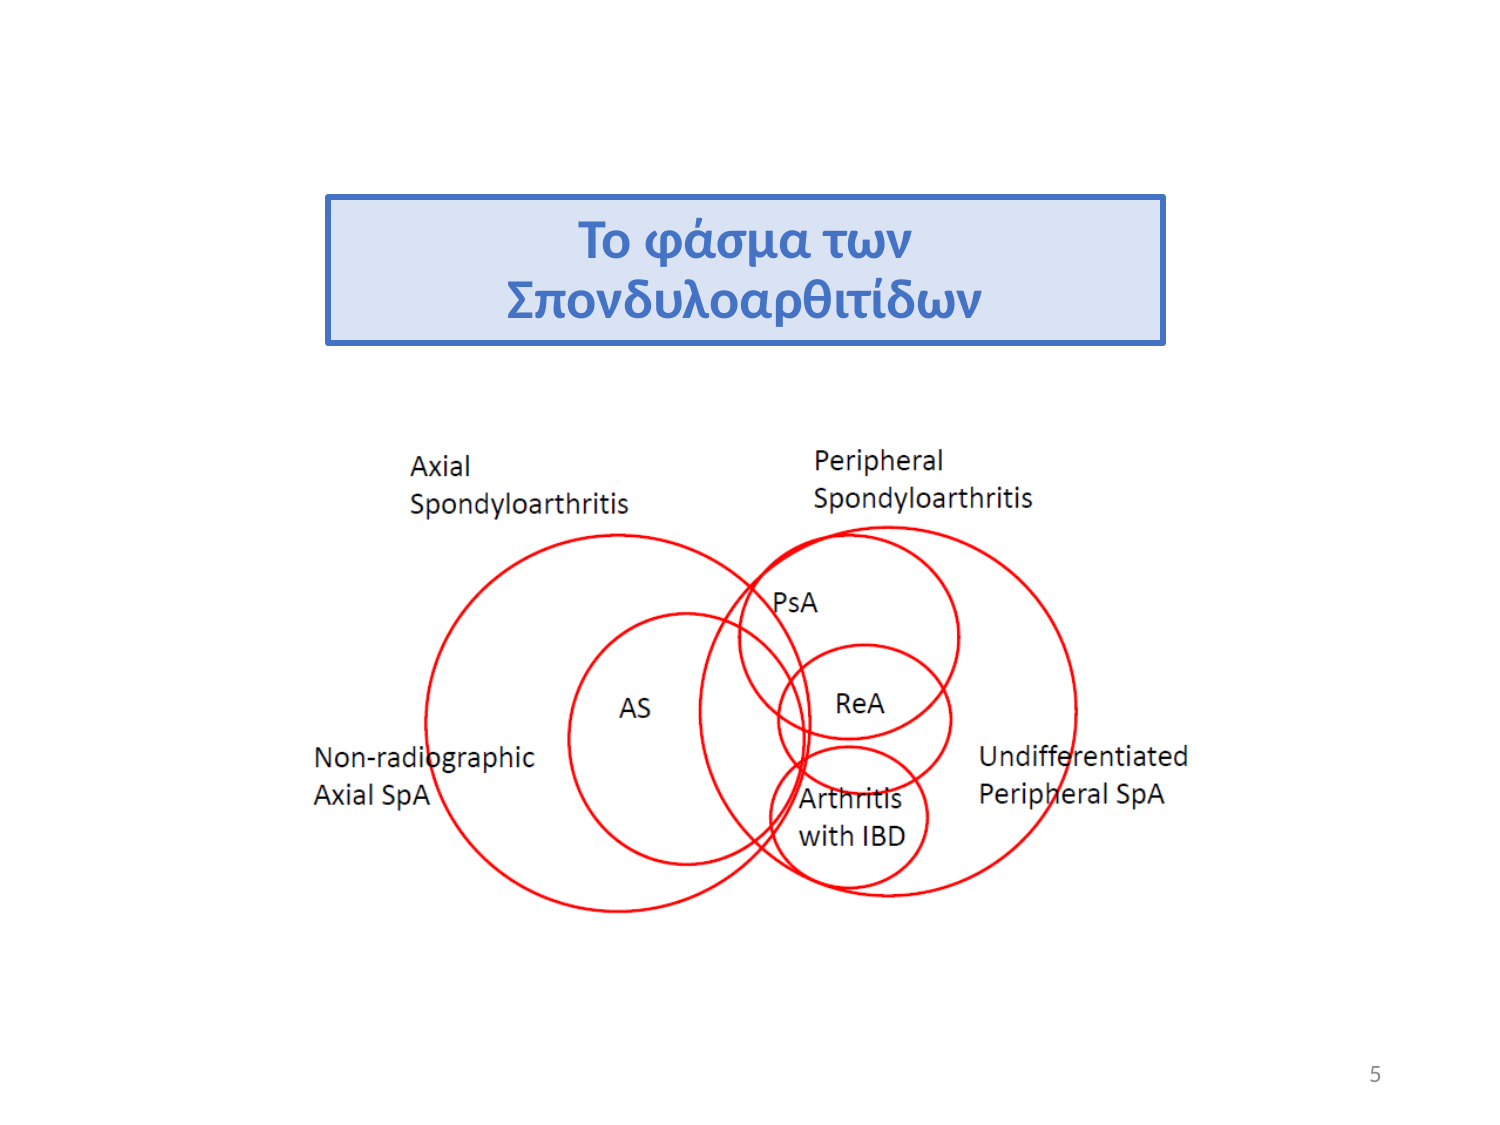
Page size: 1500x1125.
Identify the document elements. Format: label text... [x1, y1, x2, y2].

title Το φάσμα των Σπονδυλοαρθιτίδων [328, 197, 1164, 344]
slide_number 5 [1059, 1042, 1397, 1103]
picture [300, 441, 1200, 941]
